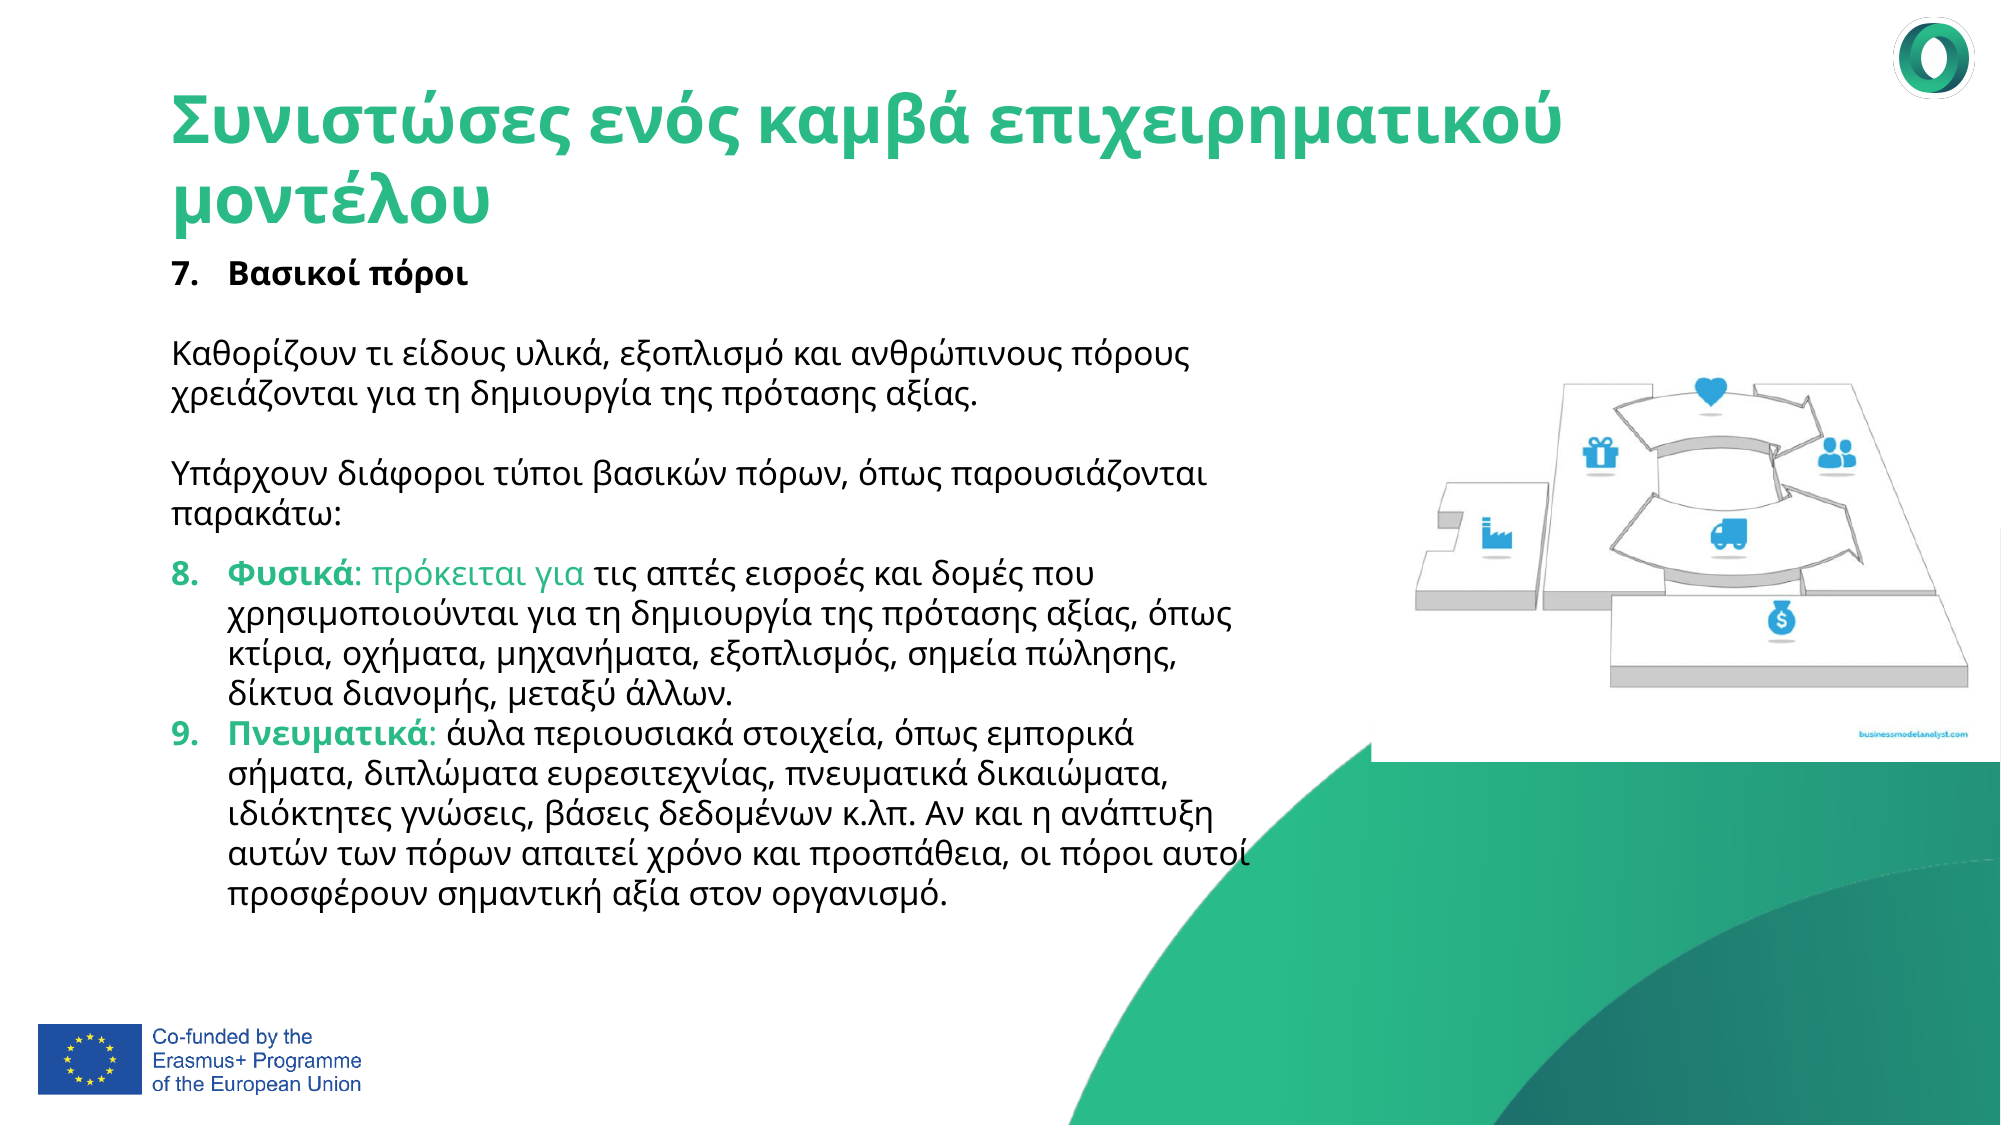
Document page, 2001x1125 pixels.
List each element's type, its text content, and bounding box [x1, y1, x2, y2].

picture [1003, 326, 2001, 1125]
text_box [0, 1015, 377, 1103]
text_box Συνιστώσες ενός καμβά επιχειρηματικού μοντέλου [156, 69, 1821, 245]
picture [1893, 17, 1975, 100]
picture [38, 1023, 361, 1095]
text_box Βασικοί πόροι Καθορίζουν τι είδους υλικά, εξοπλισμό και ανθρώπινους πόρους χρειάζονται για τη δημιουργία της πρότασης αξίας. Υπάρχουν διάφοροι τύποι βασικών πόρων, όπως παρουσιάζονται παρακάτω: Φυσικά: πρόκειται για τις απτές εισροές και δομές που χρησιμοποιούνται για τη δημιουργία της πρότασης αξίας, όπως κτίρια, οχήματα, μηχανήματα, εξοπλισμός, σημεία πώλησης, δίκτυα διανομής, μεταξύ άλλων. Πνευματικά: άυλα περιουσιακά στοιχεία, όπως εμπορικά σήματα, διπλώματα ευρεσιτεχνίας, πνευματικά δικαιώματα, ιδιόκτητες γνώσεις, βάσεις δεδομένων κ.λπ. Αν και η ανάπτυξη αυτών των πόρων απαιτεί χρόνο και προσπάθεια, οι πόροι αυτοί προσφέρουν σημαντική αξία στον οργανισμό. [156, 204, 1273, 920]
